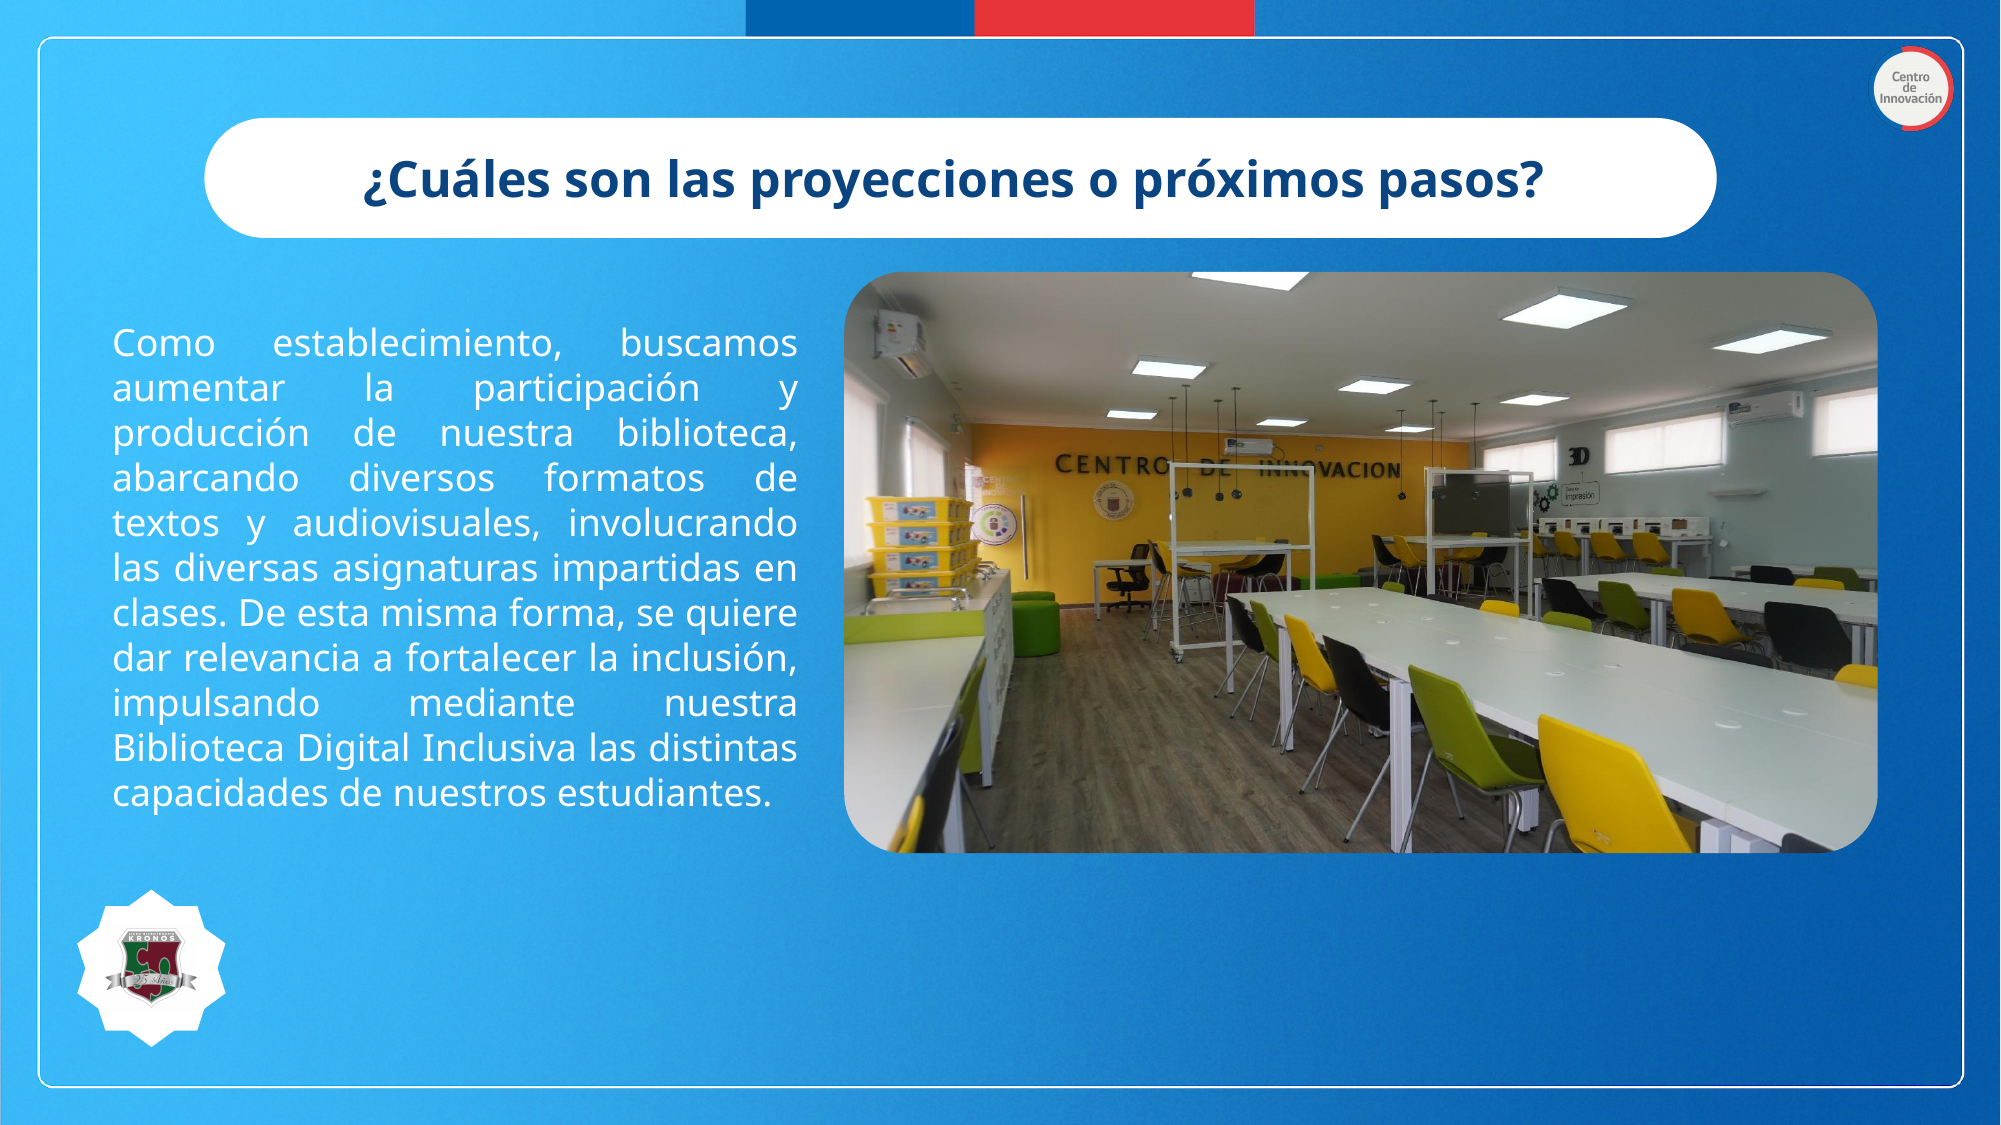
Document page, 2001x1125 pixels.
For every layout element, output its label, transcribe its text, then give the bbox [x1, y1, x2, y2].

text_box ¿Cuáles son las proyecciones o próximos pasos? [204, 117, 1717, 238]
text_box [76, 889, 226, 1048]
picture [0, 0, 2001, 1125]
text_box Como establecimiento, buscamos aumentar la participación y producción de nuestra biblioteca, abarcando diversos formatos de textos y audiovisuales, involucrando las diversas asignaturas impartidas en clases. De esta misma forma, se quiere dar relevancia a fortalecer la inclusión, impulsando mediante nuestra Biblioteca Digital Inclusiva las distintas capacidades de nuestros estudiantes. [97, 303, 814, 822]
